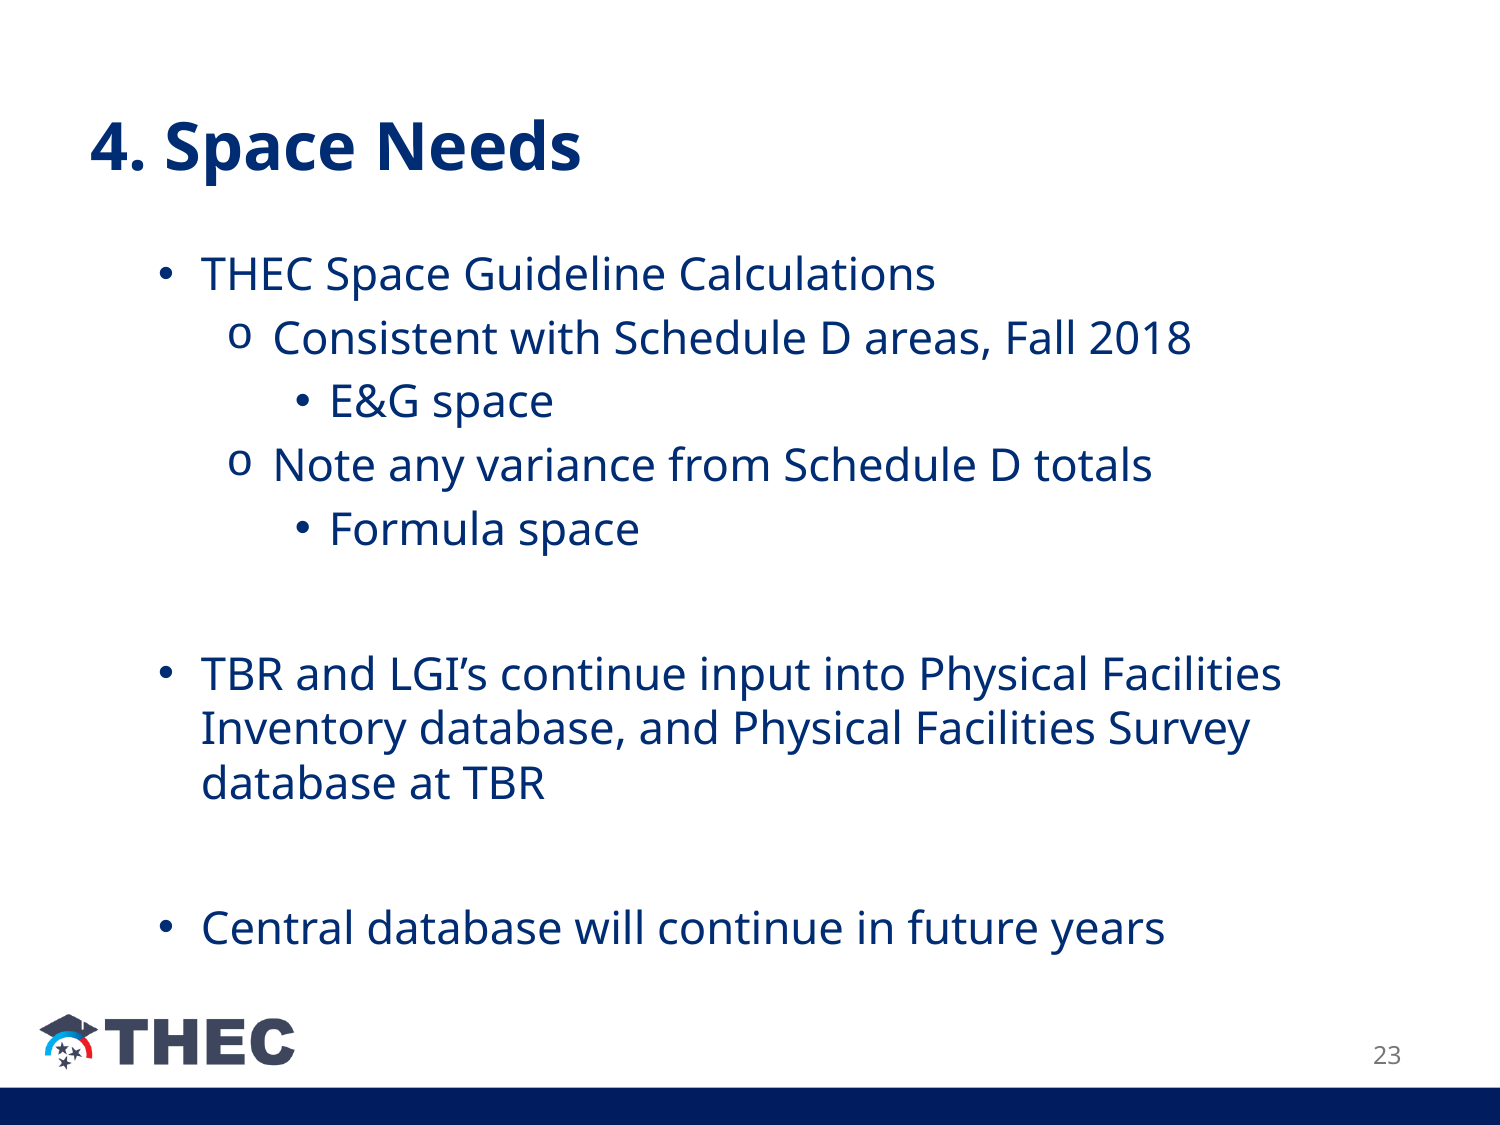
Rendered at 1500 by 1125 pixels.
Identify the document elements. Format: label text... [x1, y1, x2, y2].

picture [37, 1012, 295, 1071]
text_box [74, 279, 1425, 963]
list THEC Space Guideline Calculations Consistent with Schedule D areas, Fall 2018 E&G space Note any variance from Schedule D totals Formula space TBR and LGI’s continue input into Physical Facilities Inventory database, and Physical Facilities Survey database at TBR Central database will continue in future years [75, 237, 1425, 279]
title 4. Space Needs [75, 50, 1425, 237]
